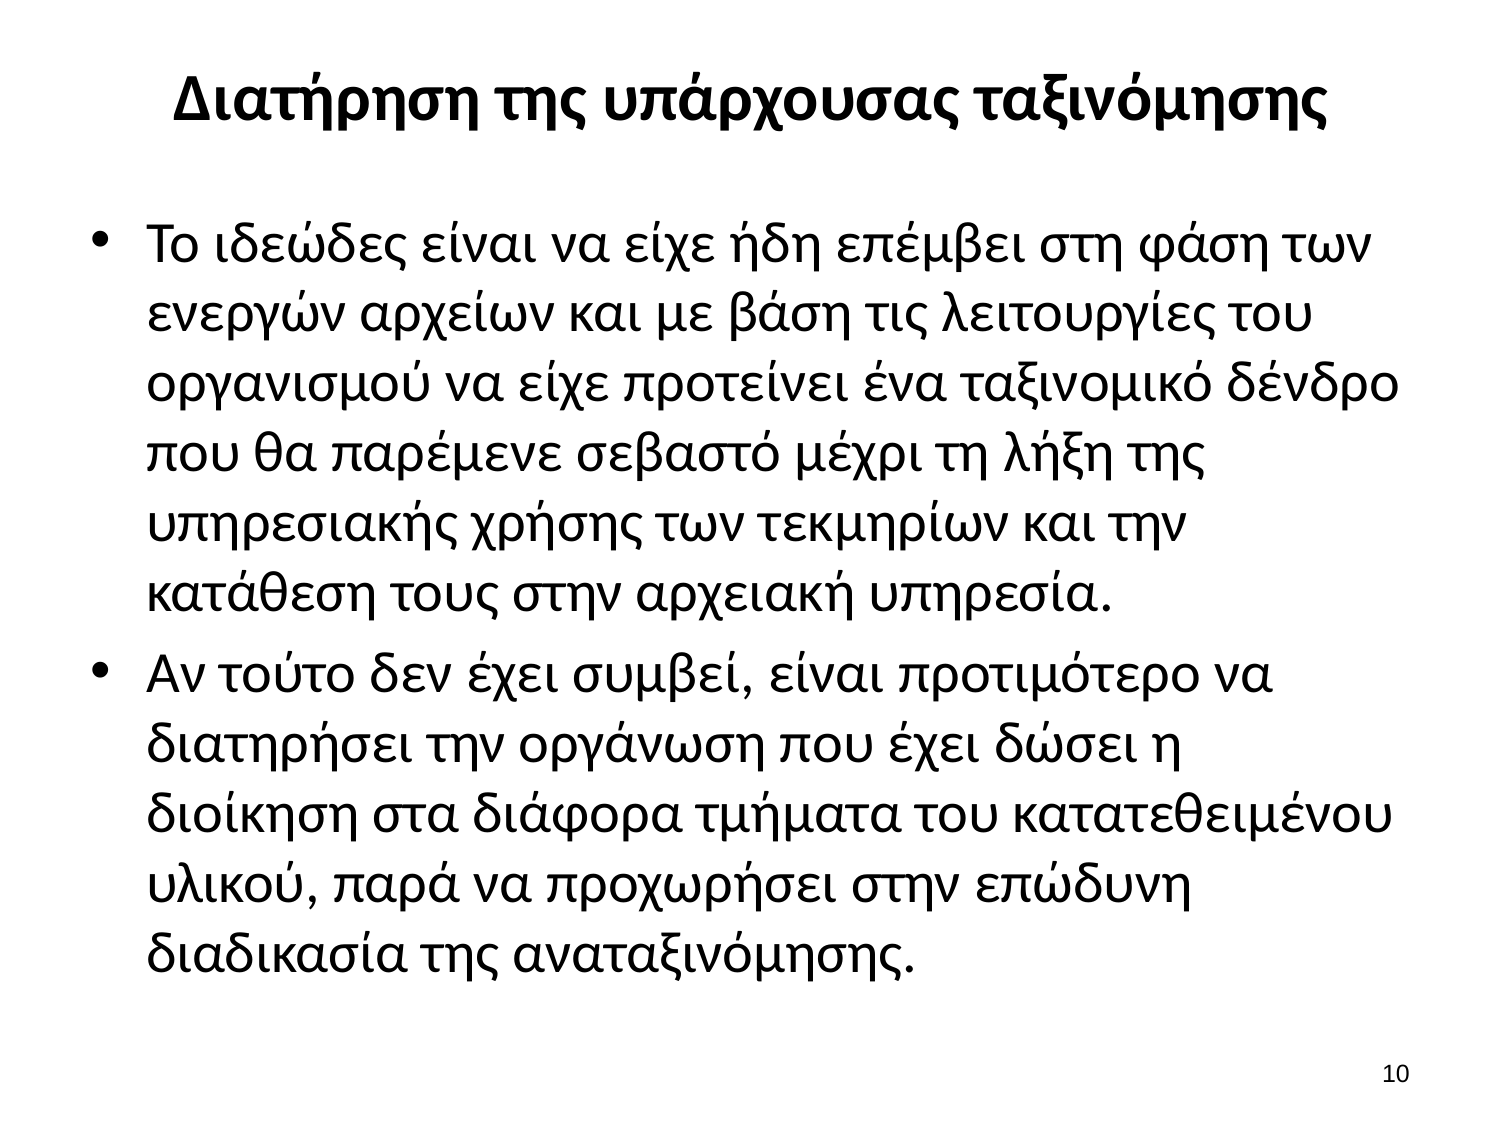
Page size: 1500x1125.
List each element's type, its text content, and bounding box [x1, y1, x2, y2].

slide_number 9 [1074, 1042, 1425, 1103]
title Διατήρηση της υπάρχουσας ταξινόμησης [76, 19, 1427, 169]
list Το ιδεώδες είναι να είχε ήδη επέμβει στη φάση των ενεργών αρχείων και με βάση τις λειτουργίες του οργανισμού να είχε προτείνει ένα ταξινομικό δένδρο που θα παρέμενε σεβαστό μέχρι τη λήξη της υπηρεσιακής χρήσης των τεκμηρίων και την κατάθεση τους στην αρχειακή υπηρεσία. Αν τούτο δεν έχει συμβεί, είναι προτιμότερο να διατηρήσει την οργάνωση που έχει δώσει η διοίκηση στα διάφορα τμήματα του κατατεθειμένου υλικού, παρά να προχωρήσει στην επώδυνη διαδικασία της αναταξινόμησης. [75, 196, 1425, 1024]
